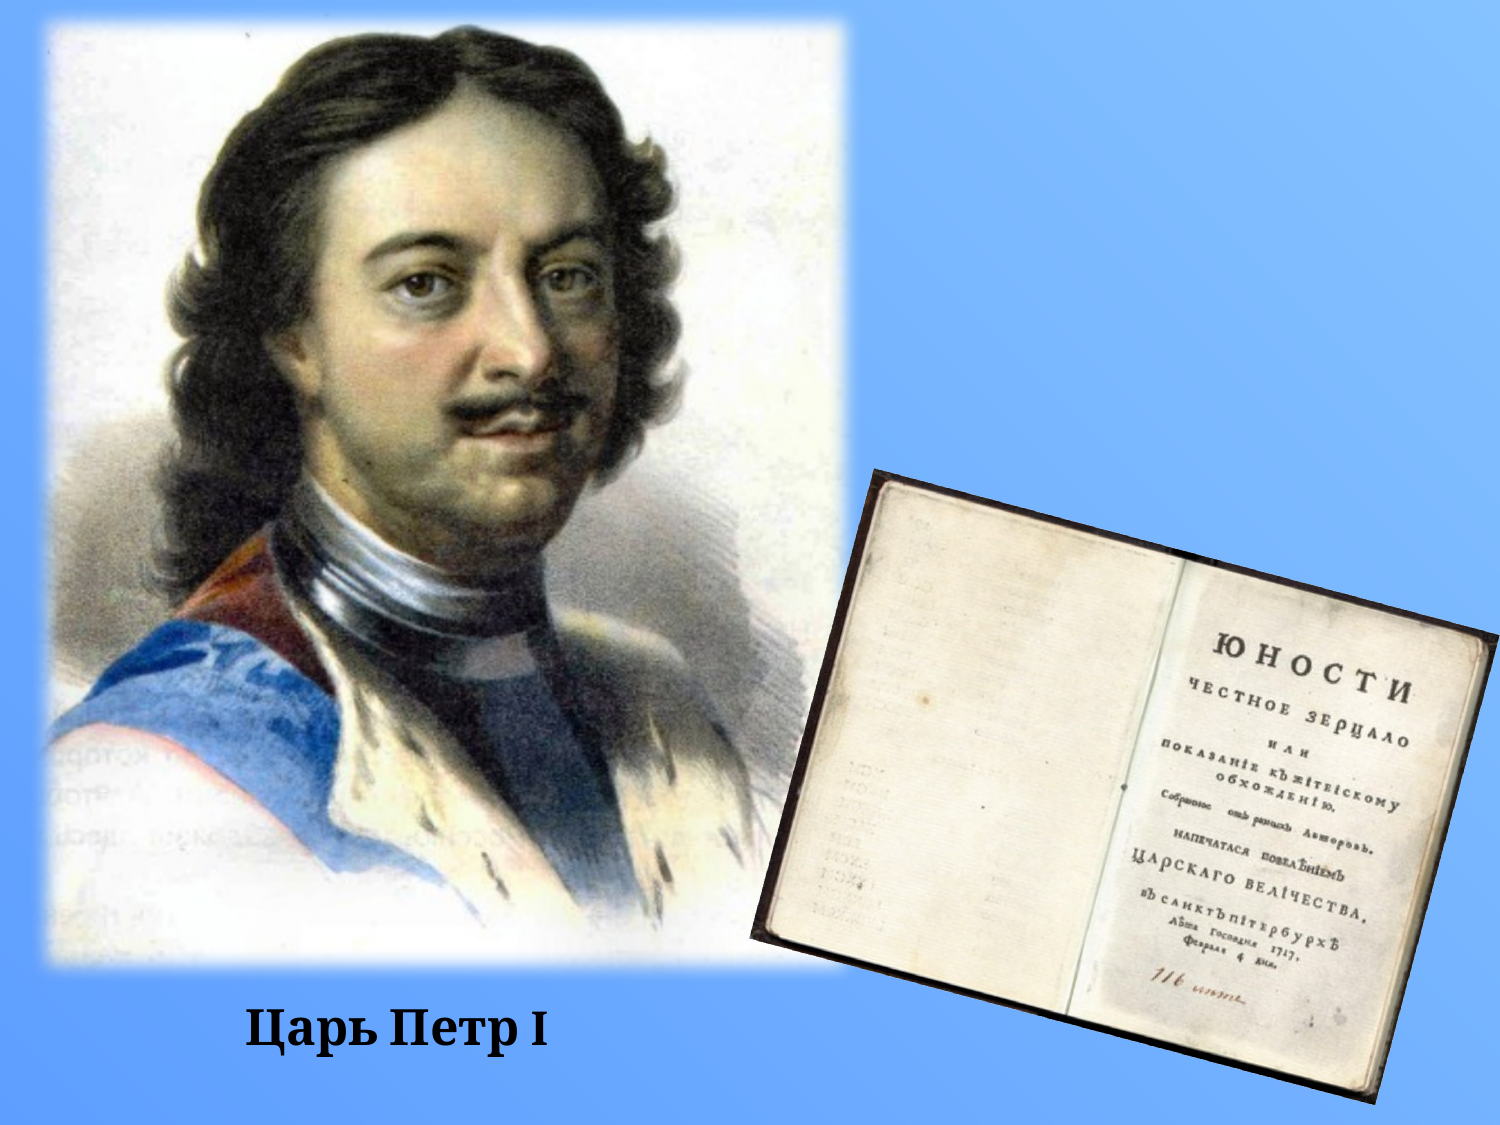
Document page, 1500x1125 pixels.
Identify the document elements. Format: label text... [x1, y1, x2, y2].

text_box Царь Петр I [231, 992, 575, 1063]
picture [29, 3, 1499, 1105]
